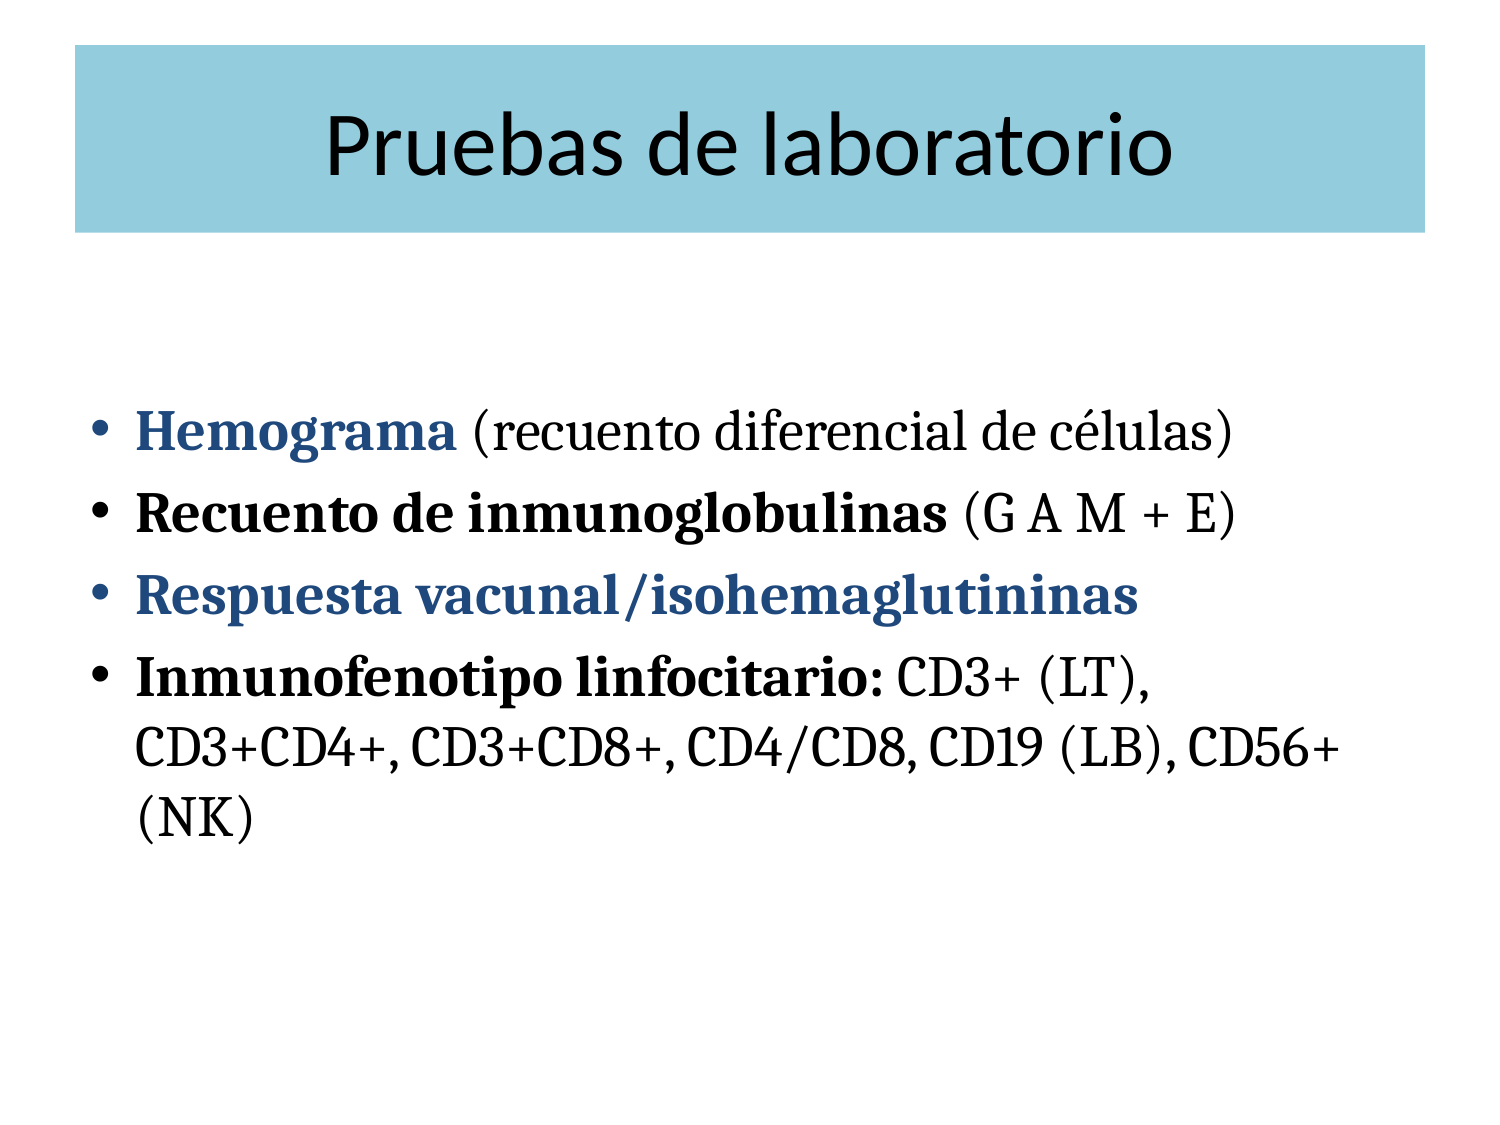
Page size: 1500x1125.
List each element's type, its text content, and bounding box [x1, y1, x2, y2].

list Hemograma (recuento diferencial de células) Recuento de inmunoglobulinas (G A M + E) Respuesta vacunal/isohemaglutininas Inmunofenotipo linfocitario: CD3+ (LT), CD3+CD4+, CD3+CD8+, CD4/CD8, CD19 (LB), CD56+ (NK) [75, 302, 1425, 1005]
title Pruebas de laboratorio [75, 45, 1425, 233]
